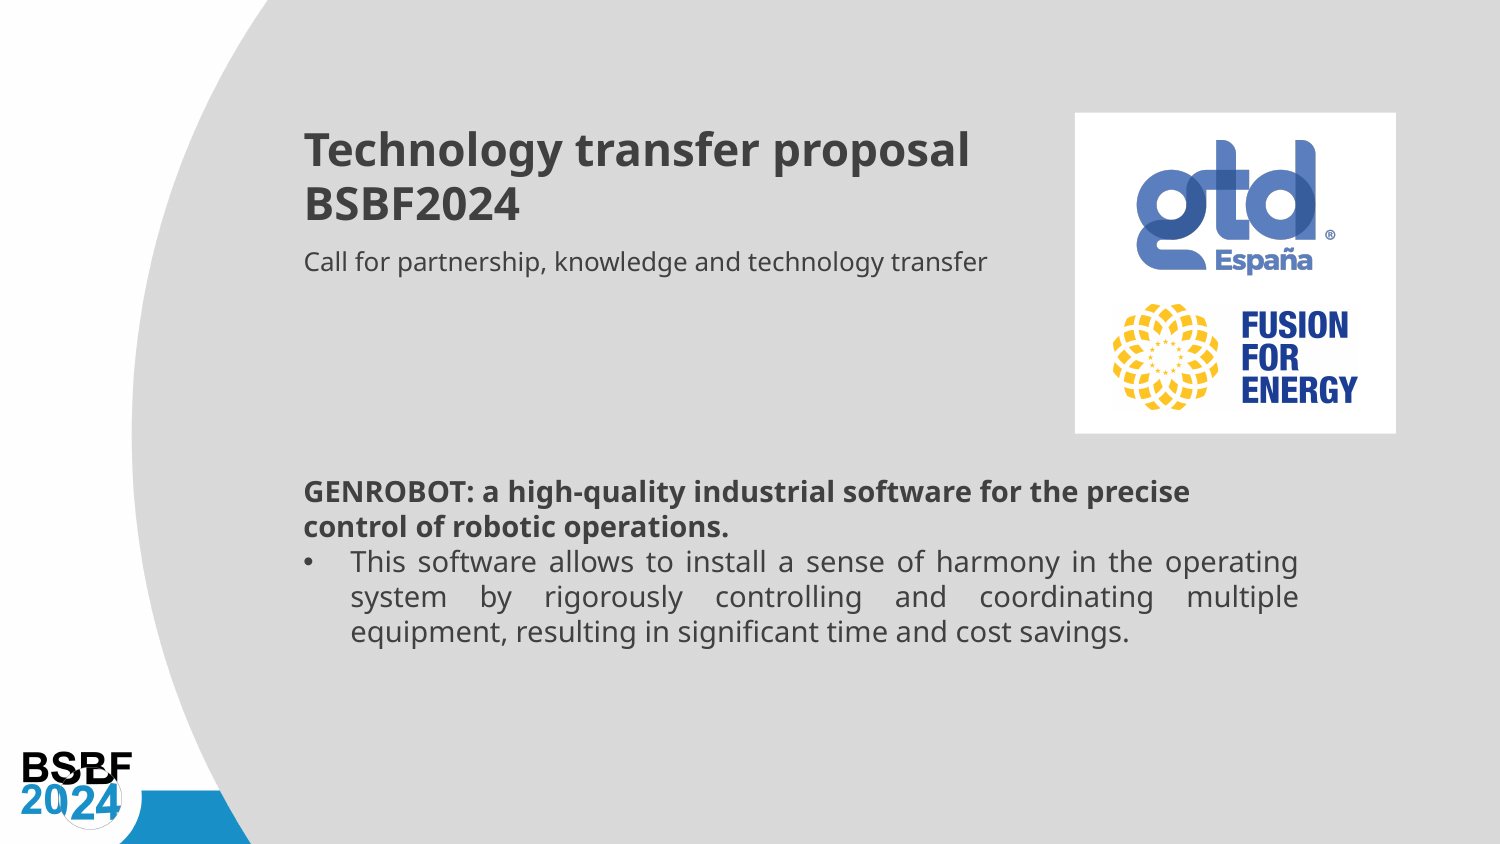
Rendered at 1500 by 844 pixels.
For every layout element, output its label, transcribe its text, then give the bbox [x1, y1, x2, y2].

picture [0, 0, 1500, 844]
text_box Technology transfer proposal BSBF2024 Call for partnership, knowledge and technology transfer [288, 112, 1131, 285]
text_box [1074, 112, 1397, 435]
text_box GENROBOT: a high-quality industrial software for the precise control of robotic operations. This software allows to install a sense of harmony in the operating system by rigorously controlling and coordinating multiple equipment, resulting in significant time and cost savings. [288, 466, 1315, 656]
